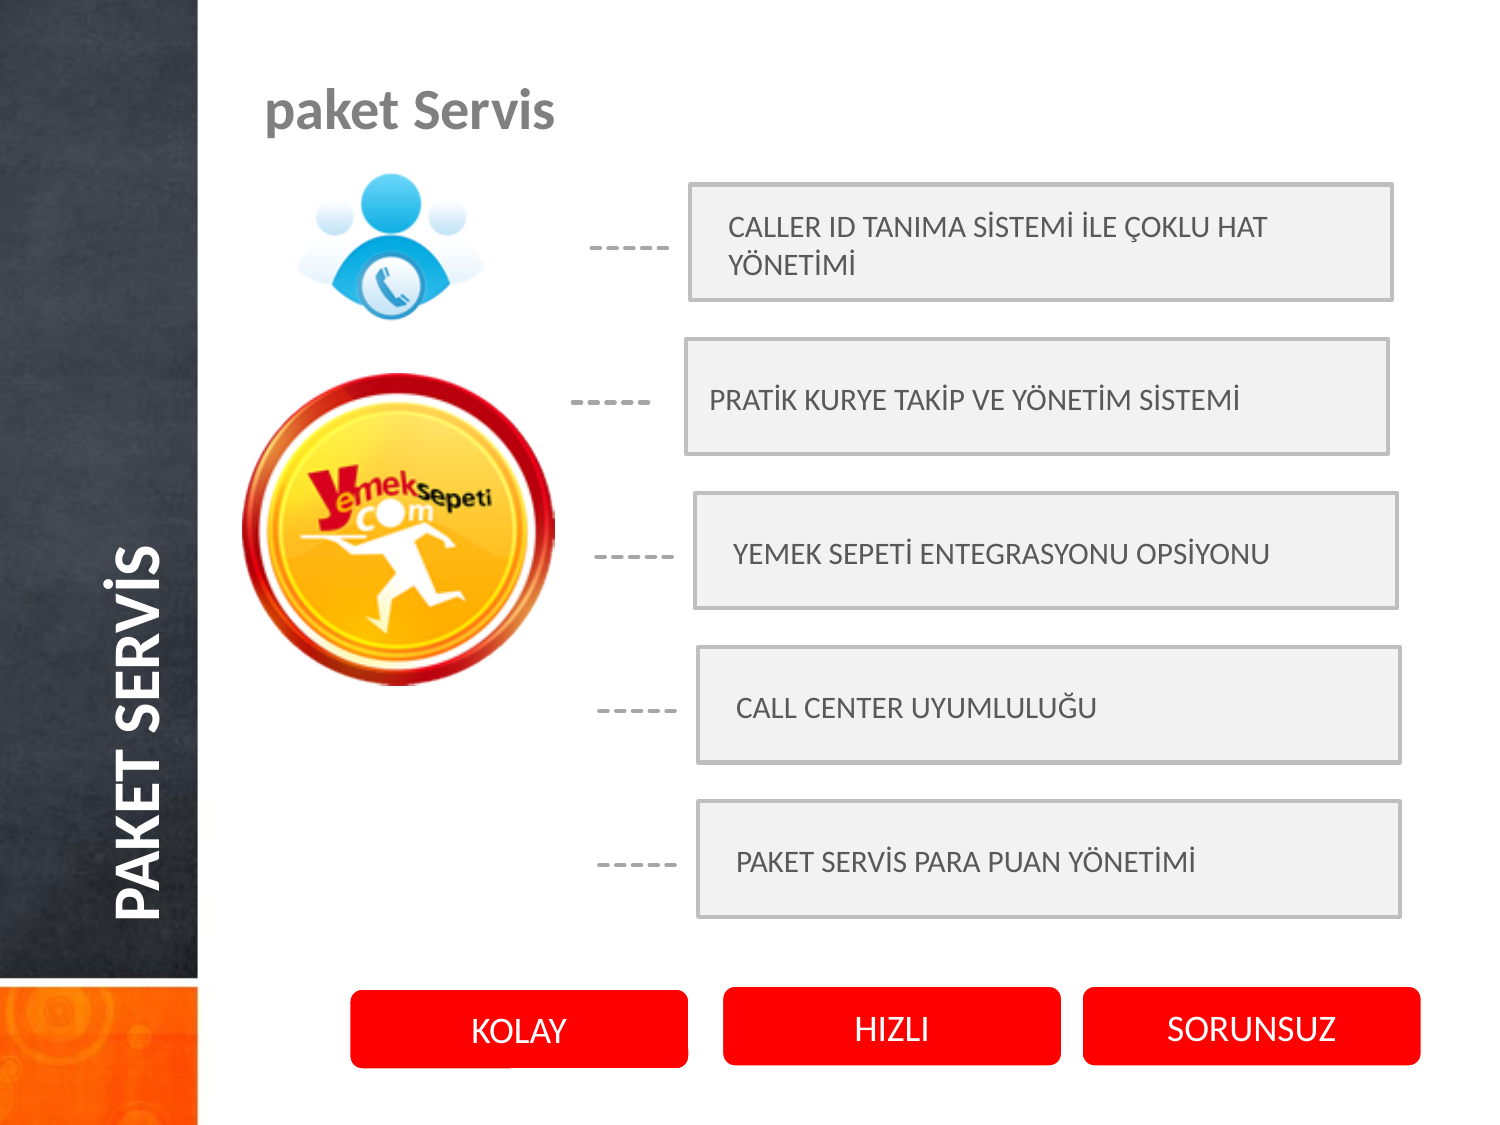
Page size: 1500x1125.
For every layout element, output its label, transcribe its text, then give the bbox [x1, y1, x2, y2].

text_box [596, 492, 1398, 609]
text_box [599, 646, 1400, 763]
text_box paket Servis [249, 78, 1463, 185]
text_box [599, 800, 1400, 918]
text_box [572, 338, 1389, 455]
picture [0, 0, 1500, 1125]
text_box SORUNSUZ [1078, 982, 1425, 1070]
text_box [591, 184, 1393, 301]
text_box KOLAY [346, 985, 693, 1073]
text_box PAKET SERVİS [12, 37, 184, 938]
text_box HIZLI [719, 982, 1066, 1070]
